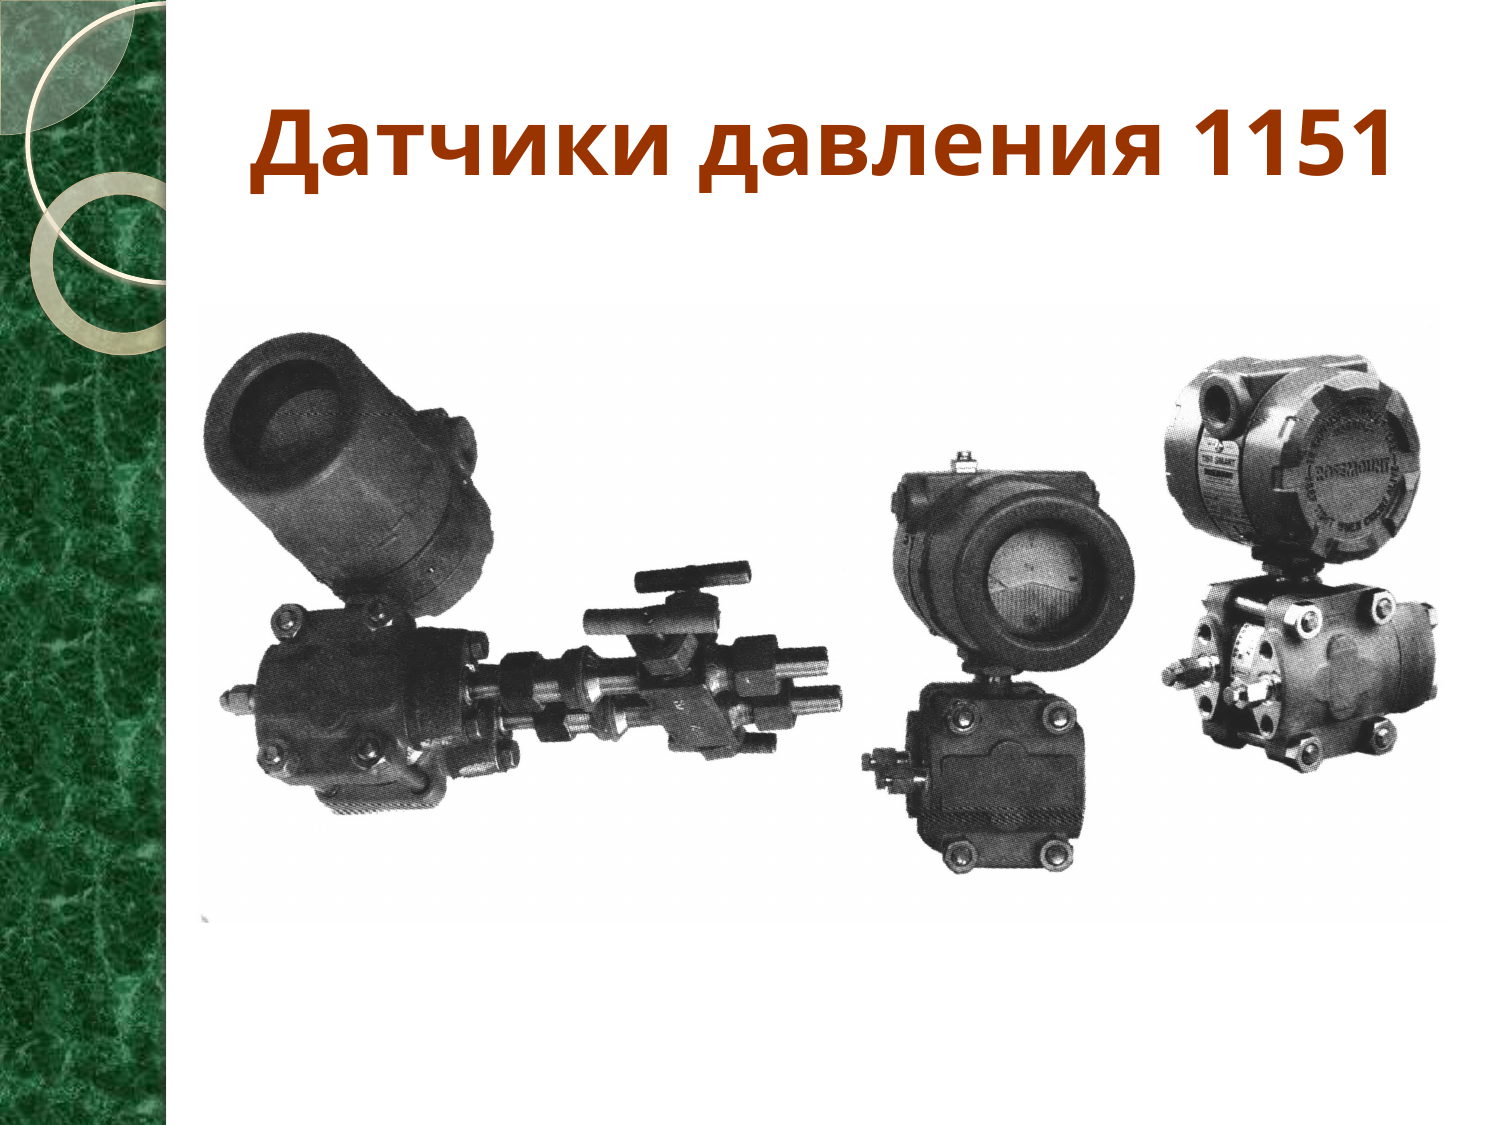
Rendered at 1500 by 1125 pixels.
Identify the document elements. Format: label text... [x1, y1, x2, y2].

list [194, 302, 1448, 923]
picture [0, 134, 166, 1125]
picture [53, 241, 160, 332]
picture [136, 0, 164, 4]
picture [62, 195, 160, 280]
title Датчики давления 1151 [235, 45, 1466, 233]
picture [32, 13, 160, 207]
